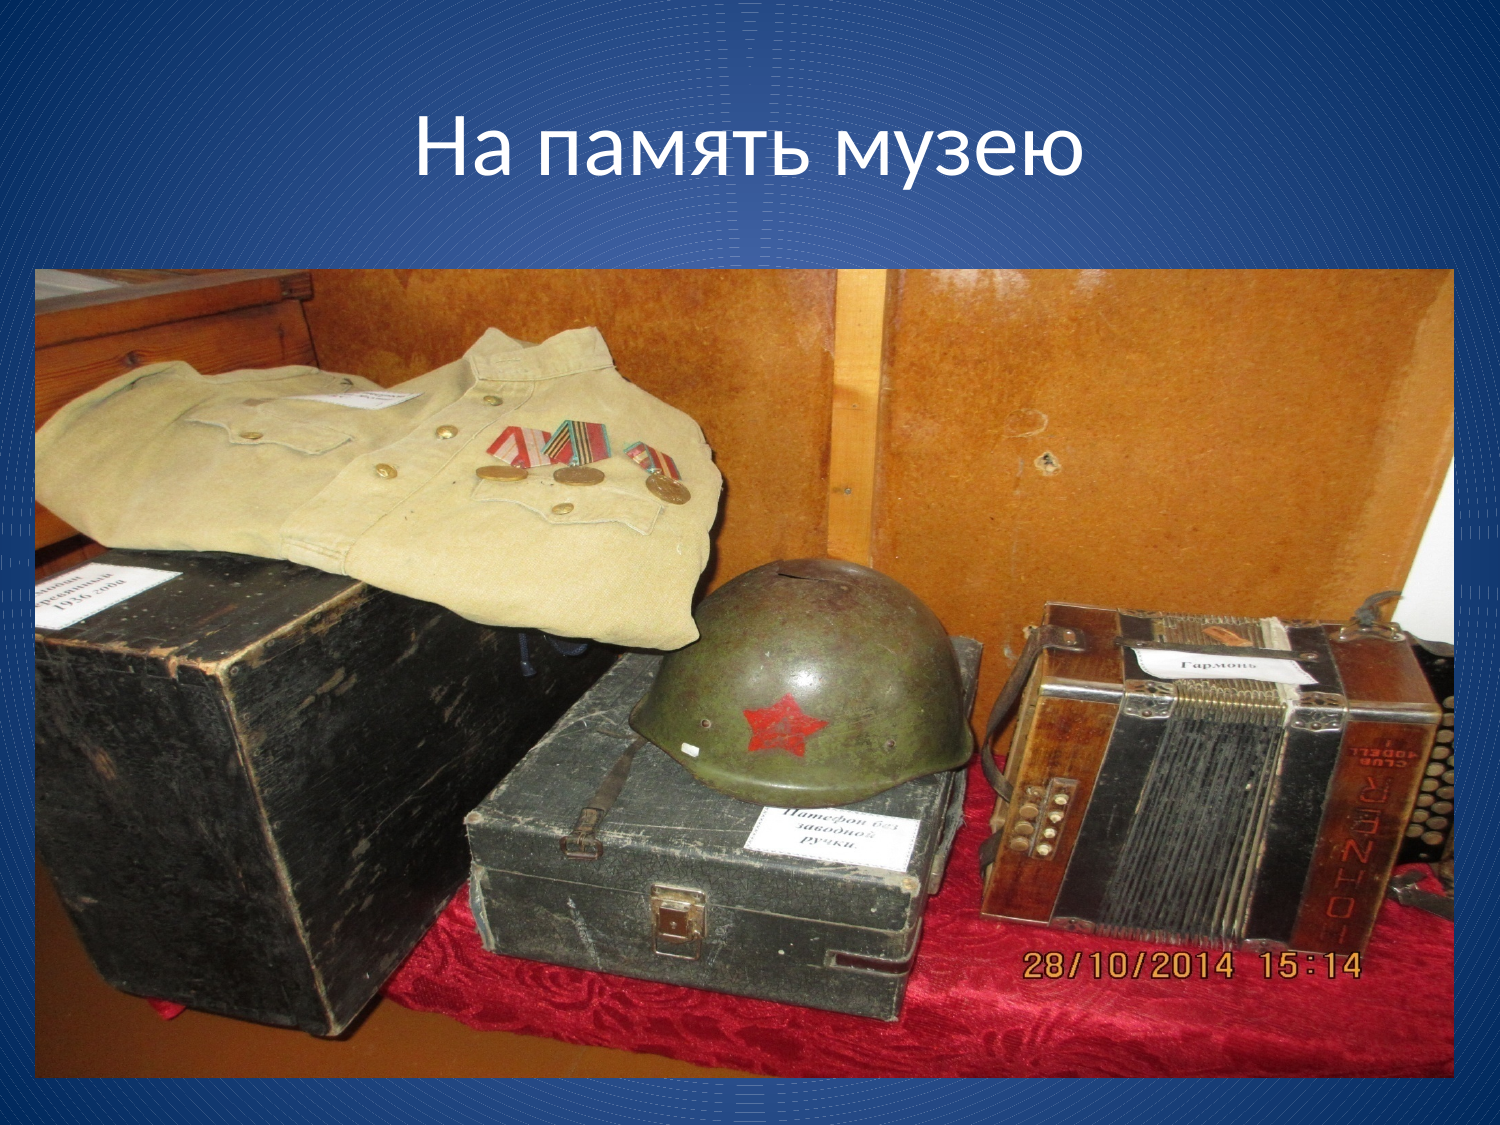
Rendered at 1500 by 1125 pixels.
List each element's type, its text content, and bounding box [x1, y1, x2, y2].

picture [34, 269, 1454, 1079]
title На память музею [75, 45, 1425, 233]
